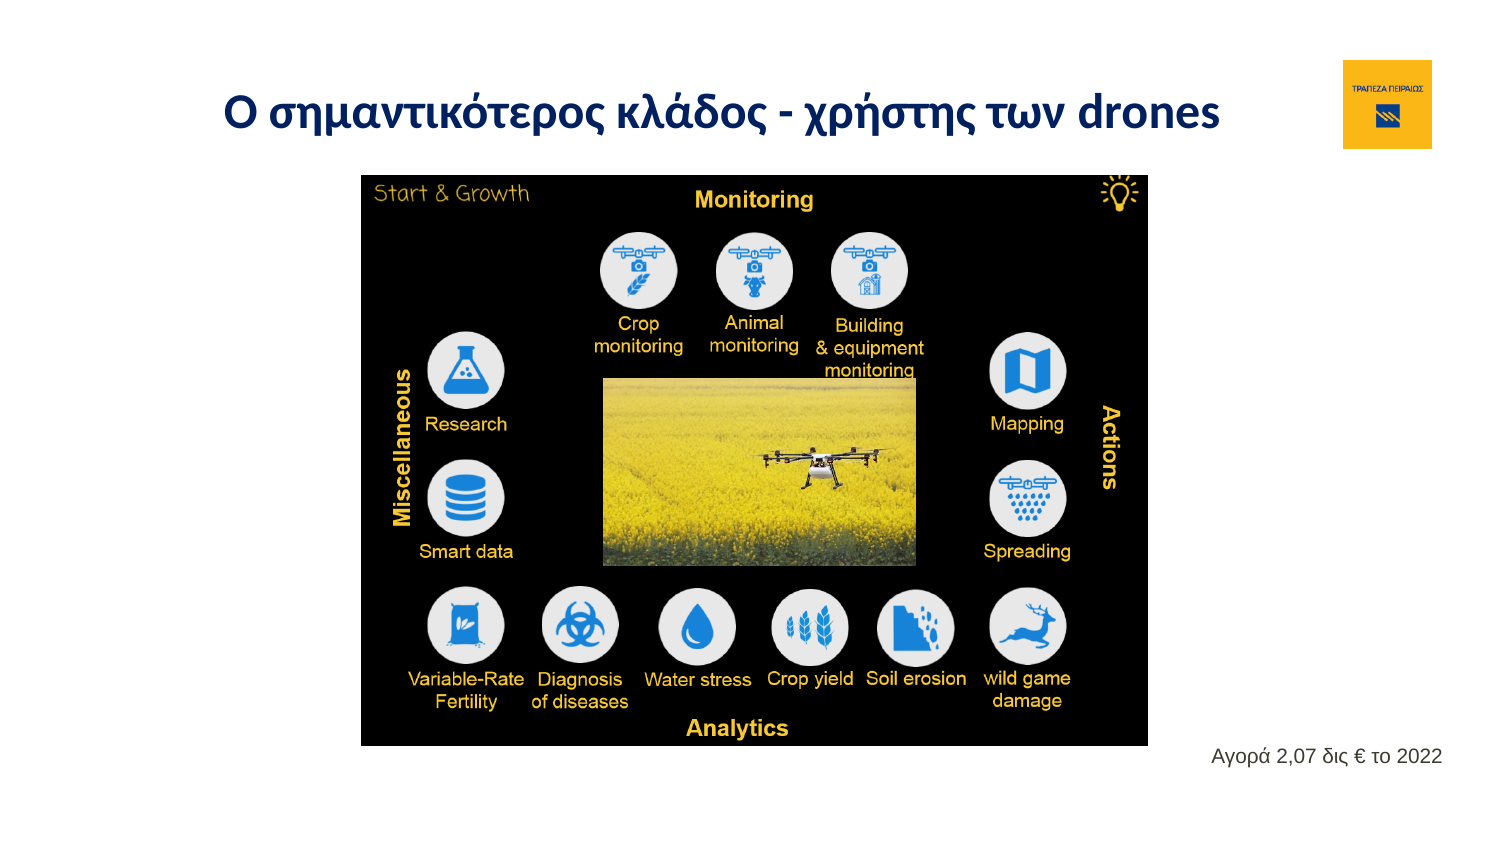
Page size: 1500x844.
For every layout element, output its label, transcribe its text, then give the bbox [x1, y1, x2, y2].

title Ο σημαντικότερος κλάδος - χρήστης των drones [138, 57, 1328, 186]
text_box Αγορά 2,07 δις € το 2022 [1196, 735, 1460, 776]
picture [1343, 60, 1432, 149]
picture [360, 174, 1149, 747]
